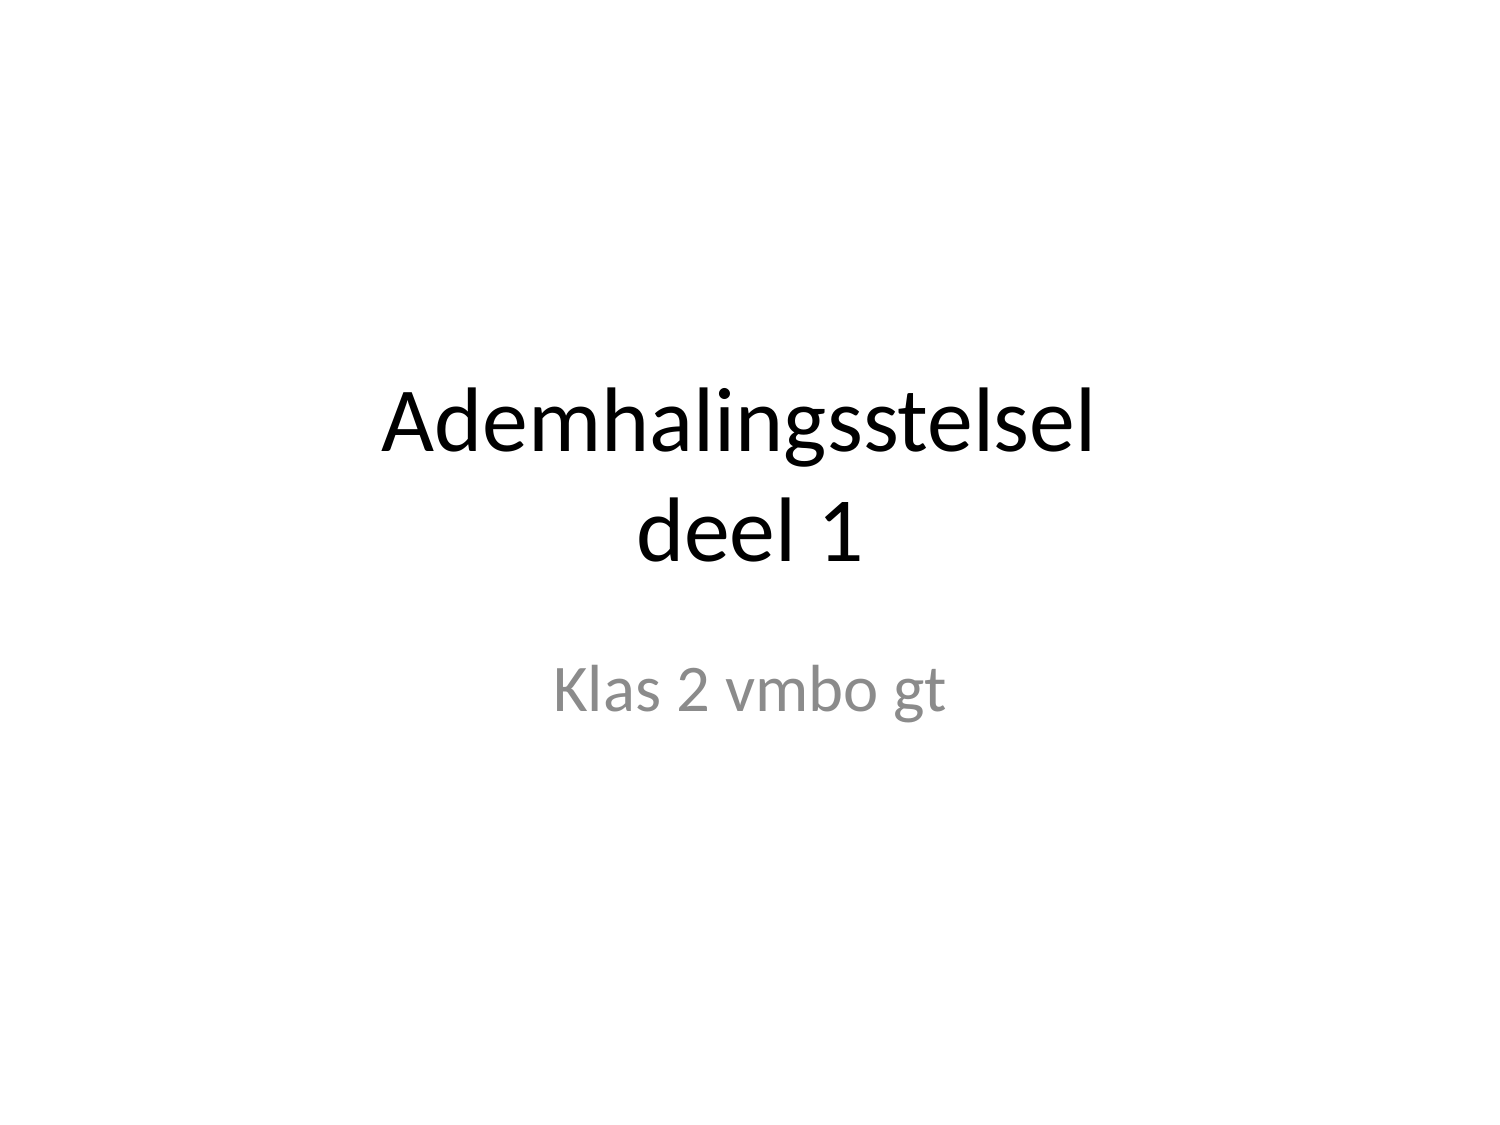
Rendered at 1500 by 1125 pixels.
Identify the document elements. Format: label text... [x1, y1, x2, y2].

subtitle Klas 2 vmbo gt [225, 637, 1275, 925]
title Ademhalingsstelsel deel 1 [112, 349, 1388, 591]
